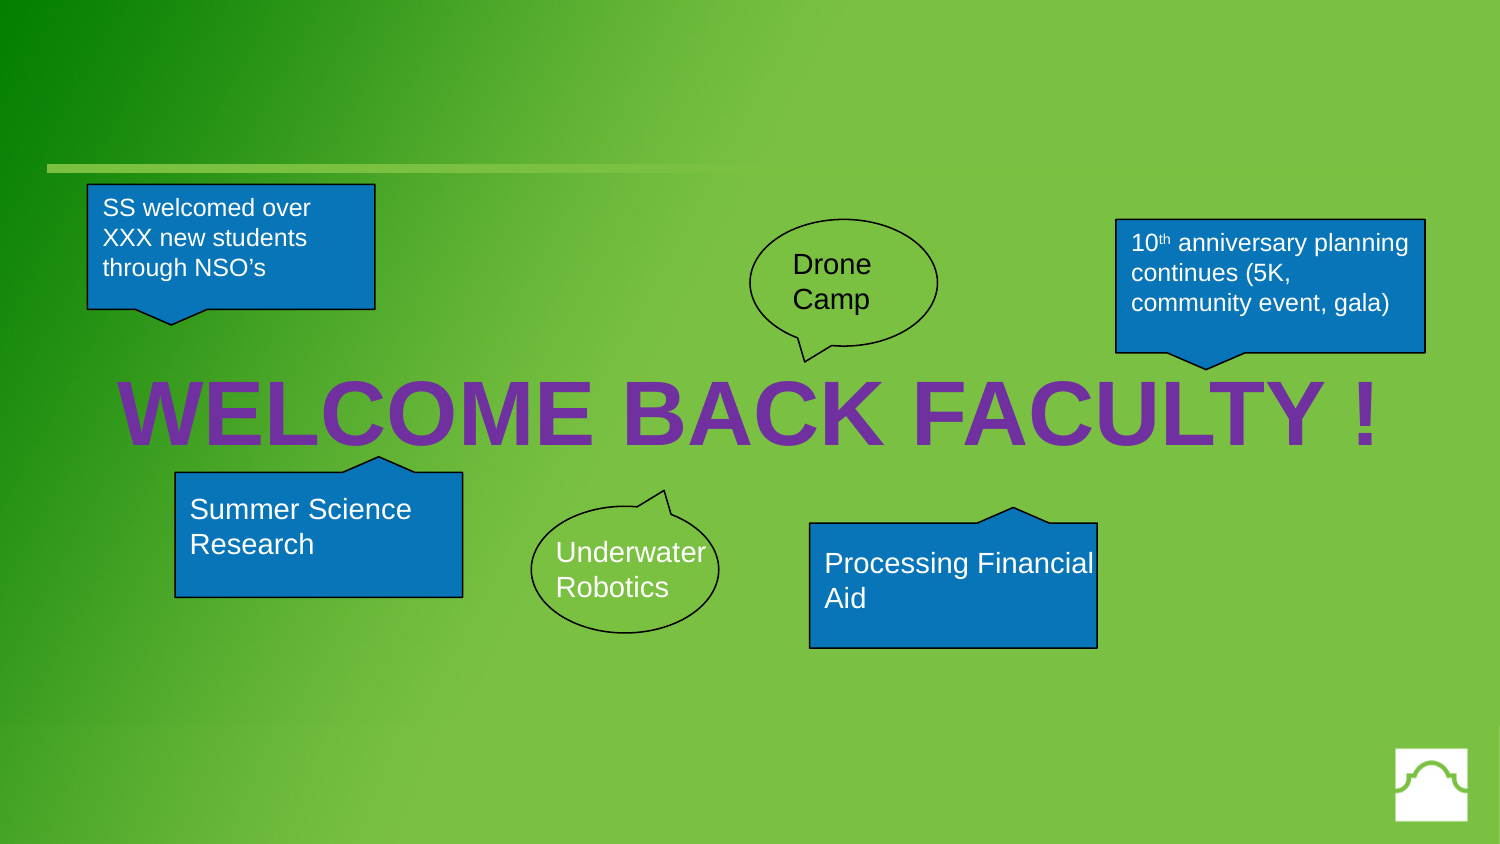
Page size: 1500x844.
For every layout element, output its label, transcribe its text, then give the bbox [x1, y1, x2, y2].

text_box [28, 28, 1482, 169]
picture [0, 0, 1500, 844]
text_box Underwater Robotics [540, 526, 851, 611]
text_box [175, 568, 463, 598]
text_box [28, 187, 1482, 666]
text_box [554, 611, 696, 633]
text_box Processing Financial Aid [809, 536, 1120, 622]
text_box Summer Science Research [174, 483, 485, 568]
text_box [809, 507, 1098, 536]
text_box [557, 490, 693, 526]
text_box 10th anniversary planning continues (5K, community event, gala) [1115, 219, 1426, 370]
text_box [531, 543, 540, 597]
text_box Drone Camp [750, 219, 938, 362]
text_box WELCOME BACK FACULTY ! [102, 346, 1398, 471]
text_box [809, 622, 1098, 649]
text_box SS welcomed over XXX new students through NSO’s [87, 184, 375, 325]
text_box [175, 456, 463, 483]
